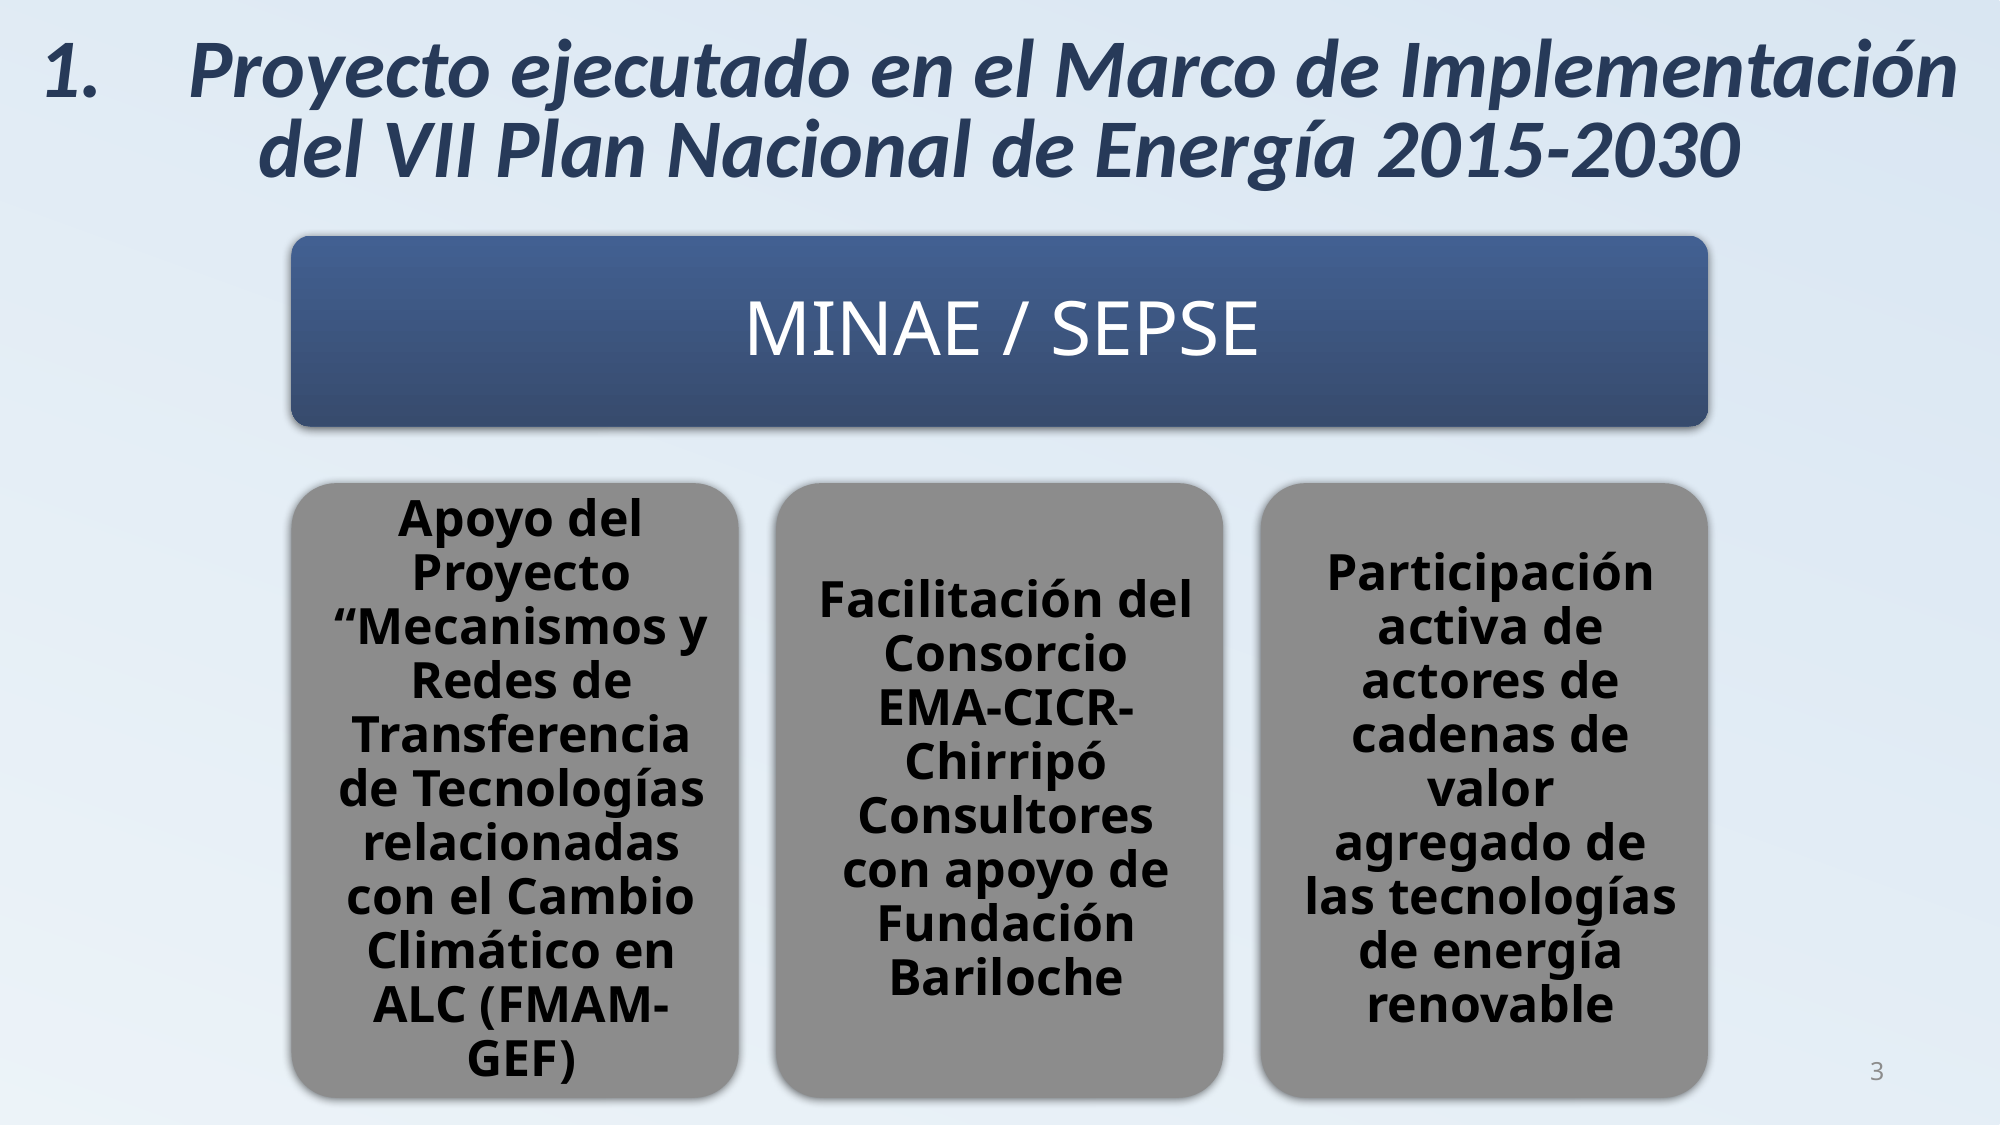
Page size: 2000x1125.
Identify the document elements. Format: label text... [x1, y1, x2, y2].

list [290, 235, 1709, 1098]
slide_number 3 [1682, 1042, 1900, 1103]
title 1. Proyecto ejecutado en el Marco de Implementación del VII Plan Nacional de Energía 2015-2030 [0, 19, 2000, 291]
